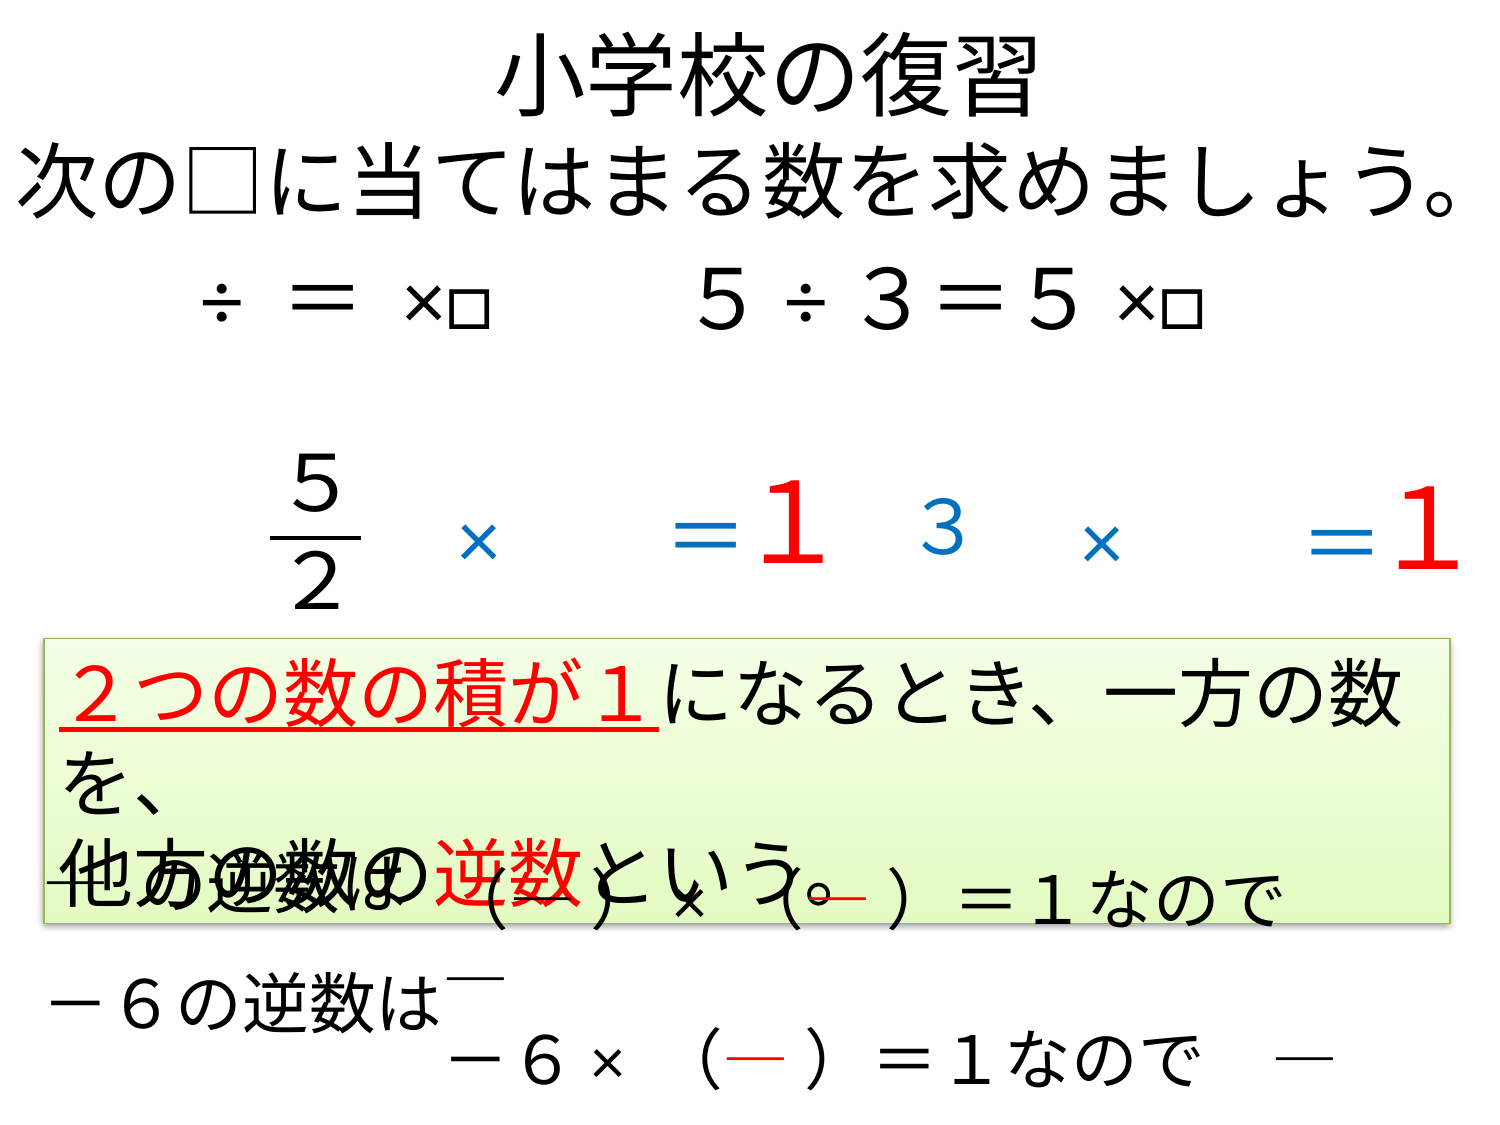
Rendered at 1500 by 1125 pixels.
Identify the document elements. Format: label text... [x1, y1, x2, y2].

text_box １ [721, 443, 864, 593]
title 小学校の復習 [314, 0, 1225, 151]
text_box × [1066, 480, 1138, 595]
text_box ＝ [649, 476, 721, 592]
text_box ＝ [1285, 483, 1356, 599]
text_box ３ [891, 472, 997, 578]
text_box × [443, 477, 515, 593]
text_box １ [1356, 449, 1499, 600]
text_box ２つの数の積が１になるとき、一方の数を、 他方の数の逆数という。 [43, 638, 1451, 924]
